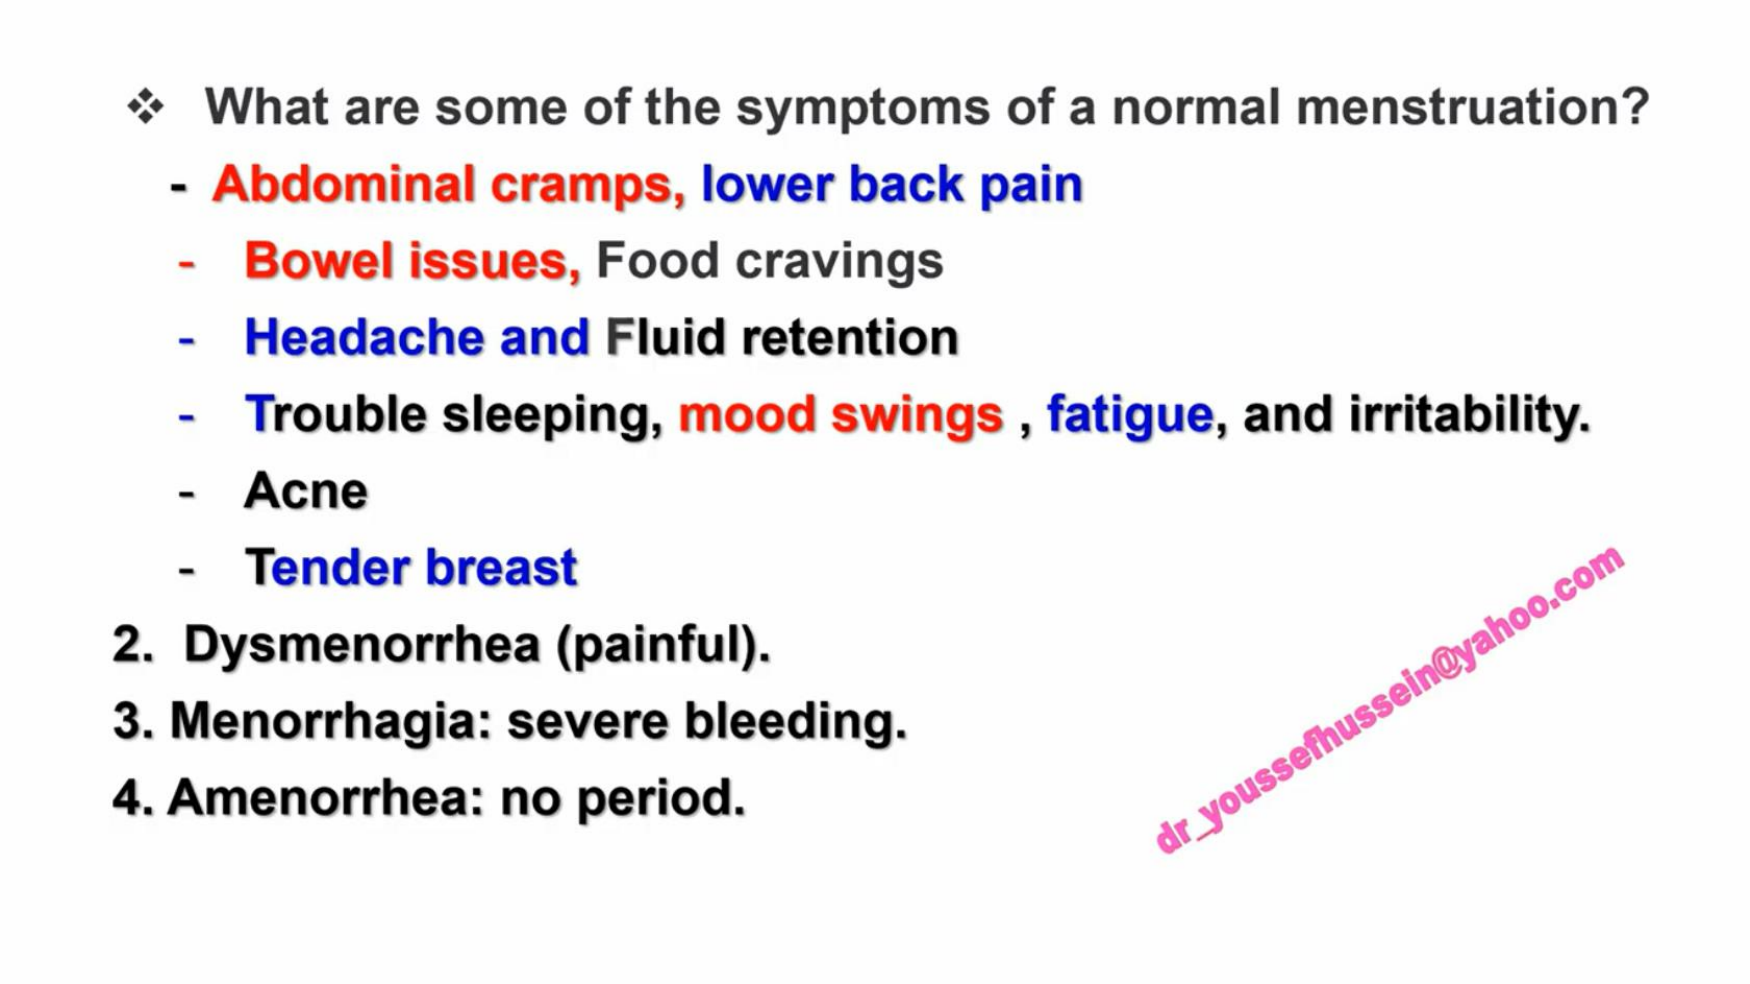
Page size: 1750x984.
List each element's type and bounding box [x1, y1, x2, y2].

text_box [0, 0, 1750, 984]
